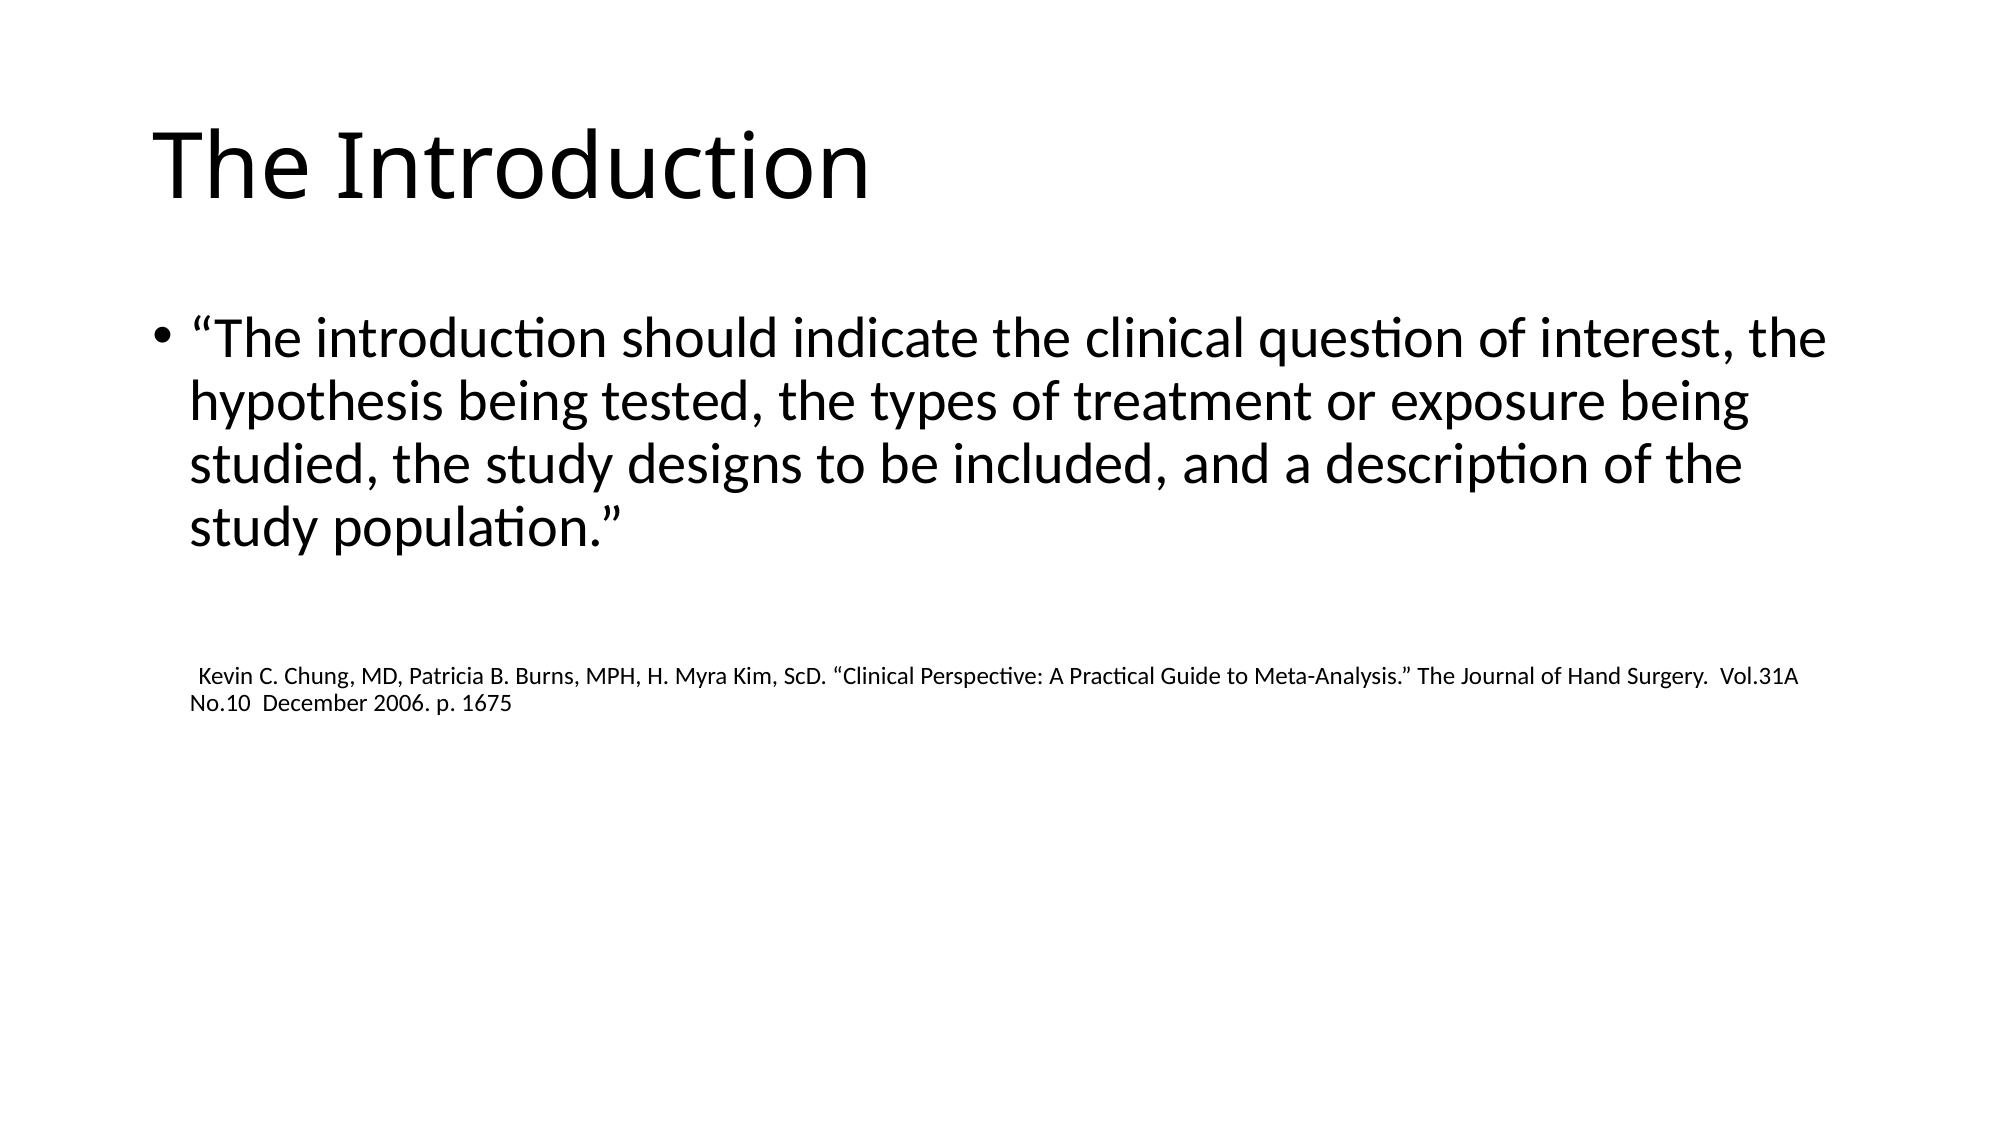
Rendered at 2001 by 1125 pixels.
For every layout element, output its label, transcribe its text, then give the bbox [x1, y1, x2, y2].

title The Introduction [137, 59, 1863, 278]
list “The introduction should indicate the clinical question of interest, the hypothesis being tested, the types of treatment or exposure being studied, the study designs to be included, and a description of the study population.” Kevin C. Chung, MD, Patricia B. Burns, MPH, H. Myra Kim, ScD. “Clinical Perspective: A Practical Guide to Meta-Analysis.” The Journal of Hand Surgery. Vol.31A No.10 December 2006. p. 1675 [137, 299, 1863, 1014]
